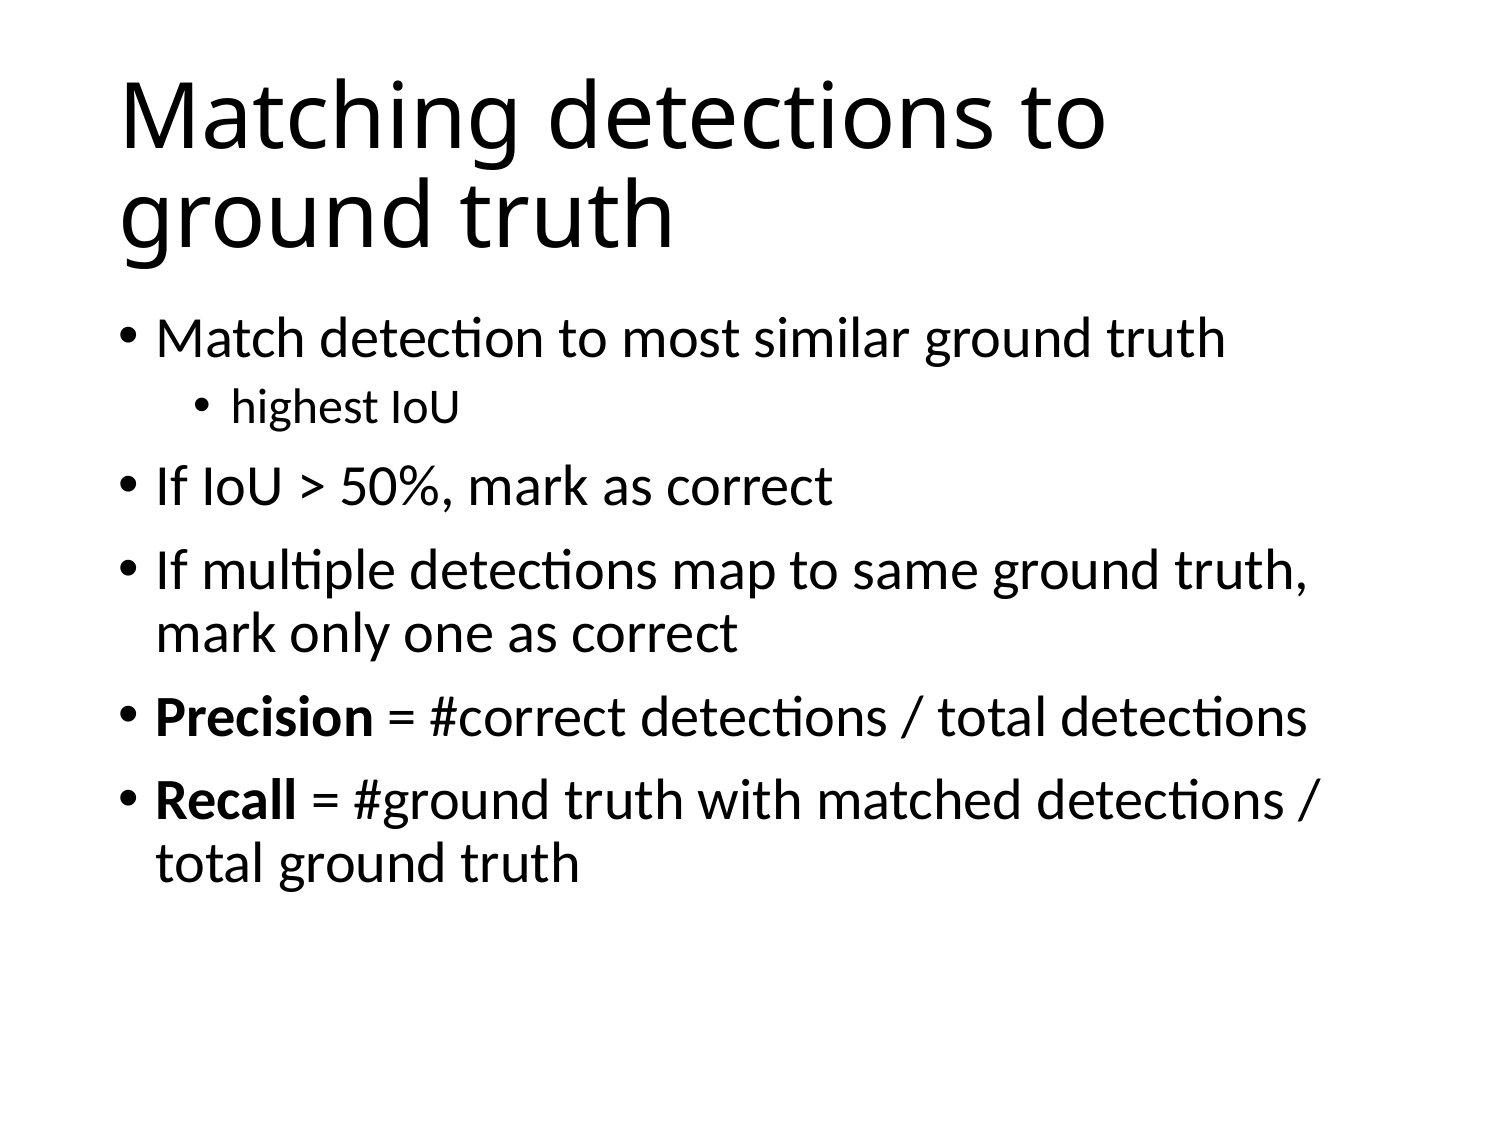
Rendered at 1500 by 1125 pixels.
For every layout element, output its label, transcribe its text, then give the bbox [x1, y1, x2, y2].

title Matching detections to ground truth [103, 59, 1397, 278]
list Match detection to most similar ground truth highest IoU If IoU > 50%, mark as correct If multiple detections map to same ground truth, mark only one as correct Precision = #correct detections / total detections Recall = #ground truth with matched detections / total ground truth [103, 299, 1397, 1014]
